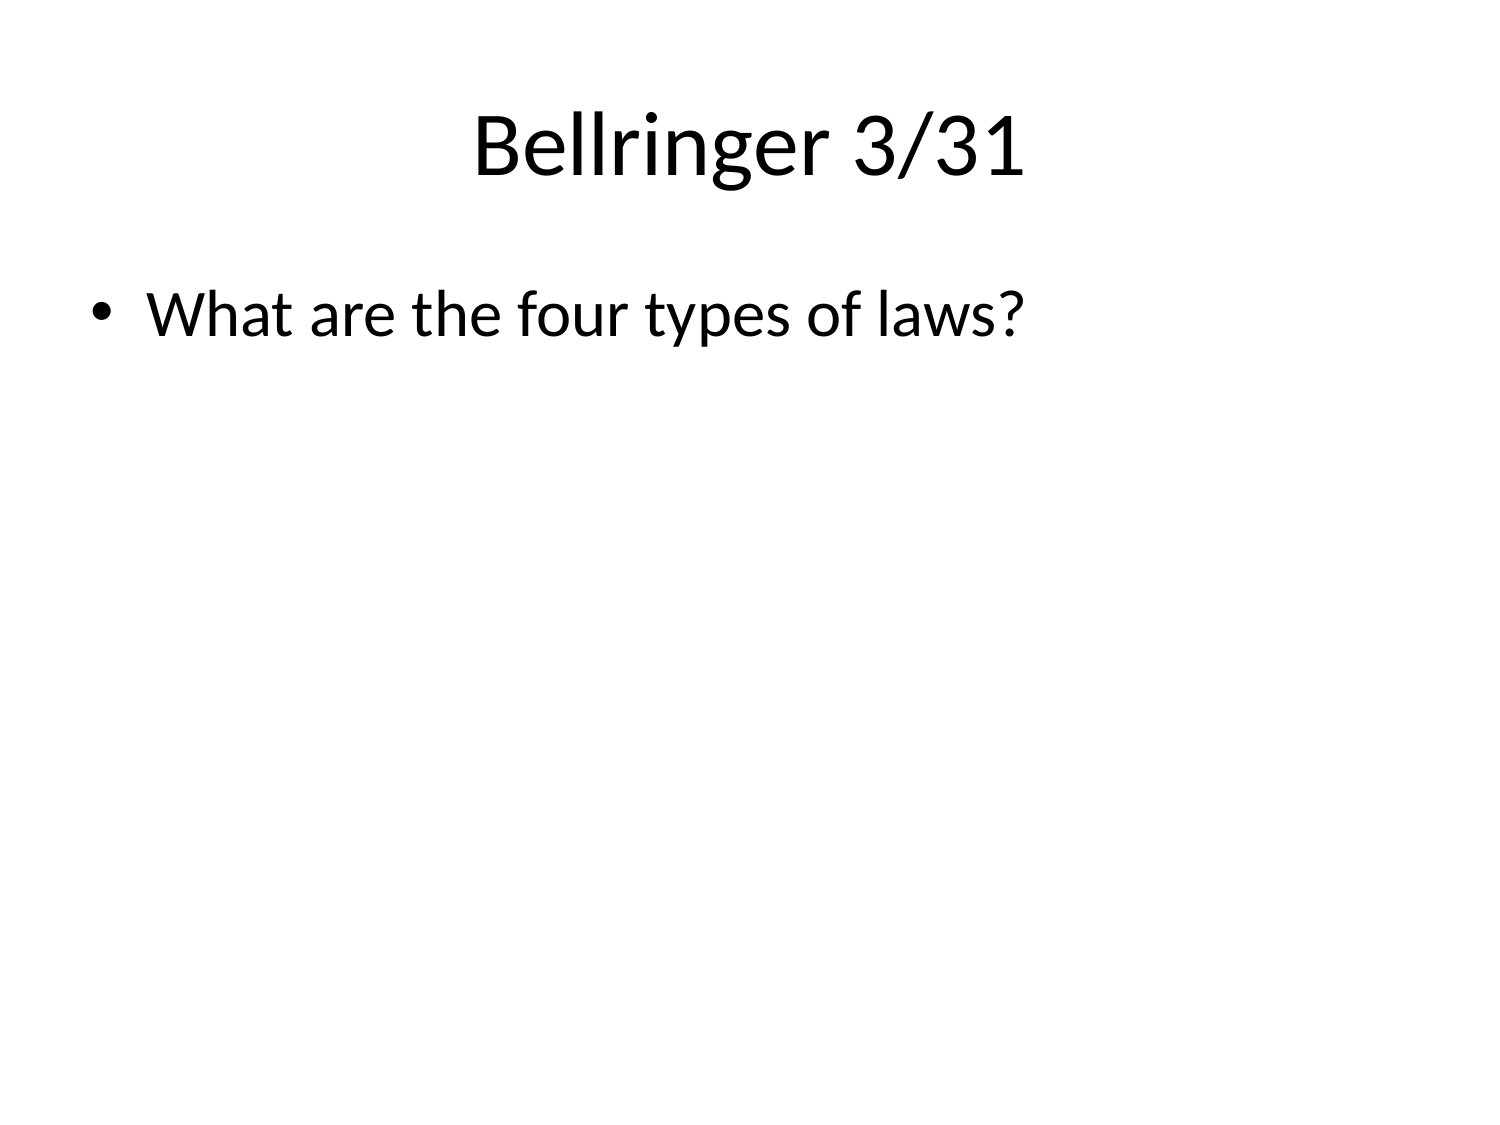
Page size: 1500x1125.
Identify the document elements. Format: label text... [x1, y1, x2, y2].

title Bellringer 3/31 [75, 45, 1425, 233]
list What are the four types of laws? [75, 262, 1425, 1005]
